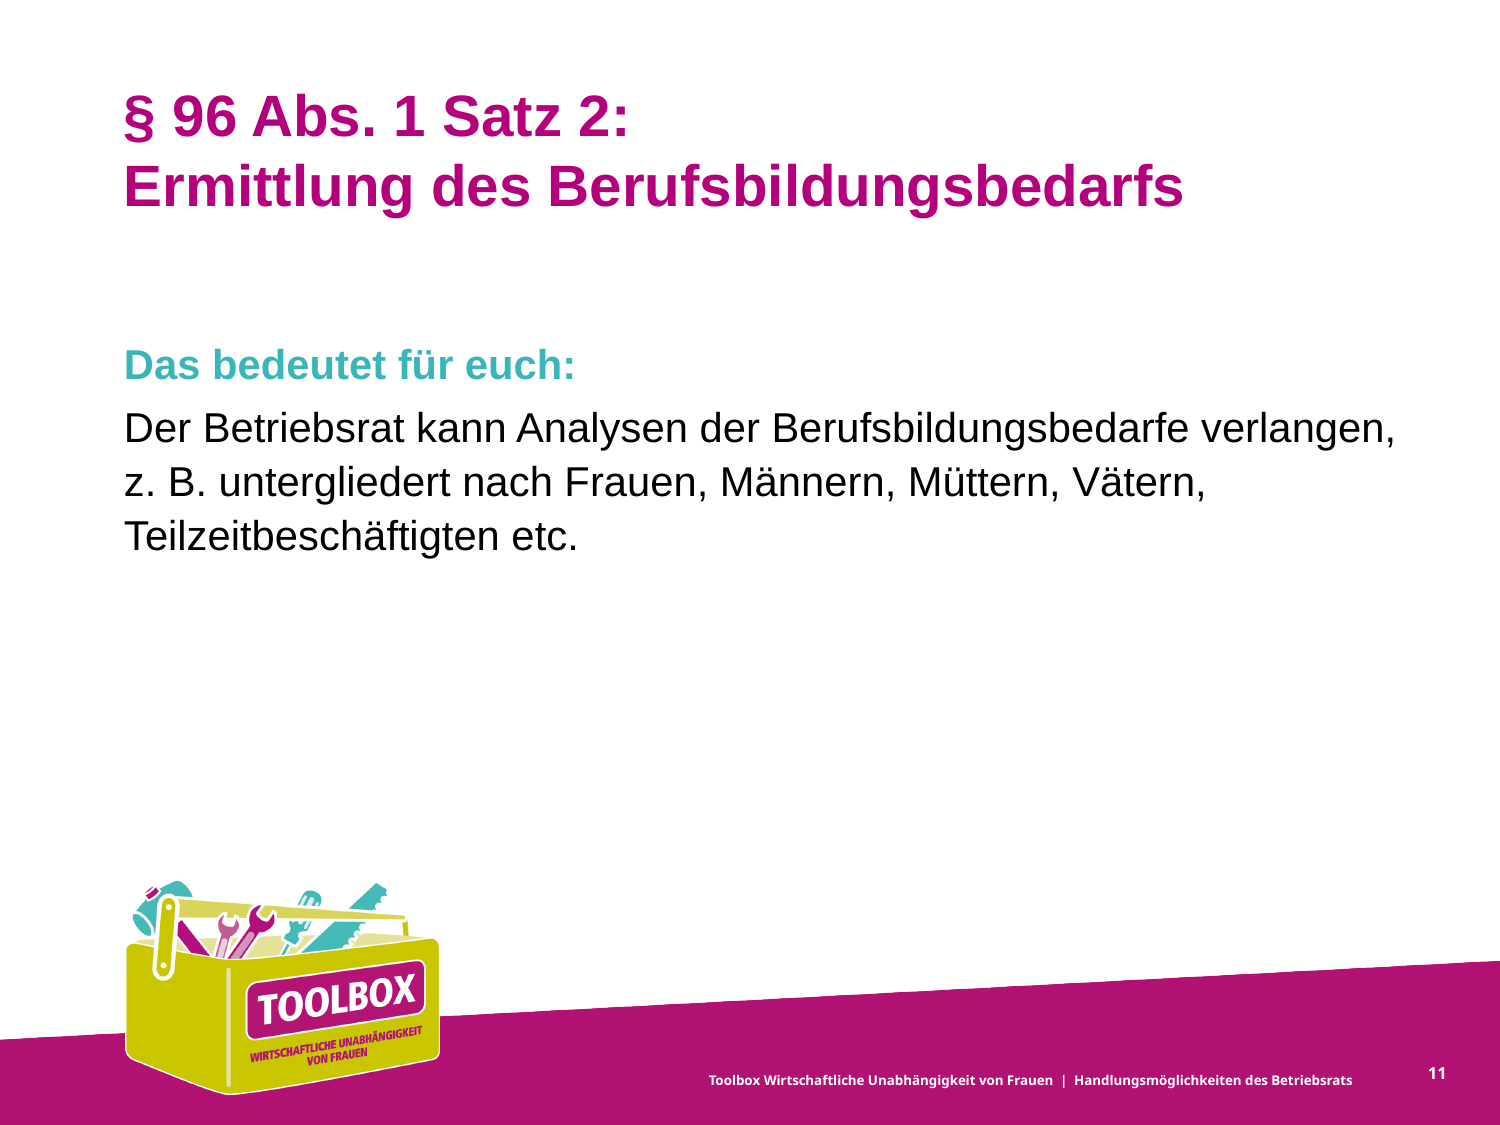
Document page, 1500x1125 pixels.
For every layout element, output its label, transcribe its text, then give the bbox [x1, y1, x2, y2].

list Das bedeutet für euch: Der Betriebsrat kann Analysen der Berufsbildungsbedarfe verlangen, z. B. untergliedert nach Frauen, Männern, Müttern, Vätern, Teilzeitbeschäftigten etc. [123, 338, 1418, 858]
picture [0, 64, 1500, 1125]
footer Toolbox Wirtschaftliche Unabhängigkeit von Frauen | Handlungsmöglichkeiten des ­Betriebsrats [466, 1068, 1353, 1093]
title § 96 Abs. 1 Satz 2: Ermittlung des Berufsbildungsbedarfs [123, 78, 1368, 308]
slide_number 11 [1127, 1062, 1448, 1092]
